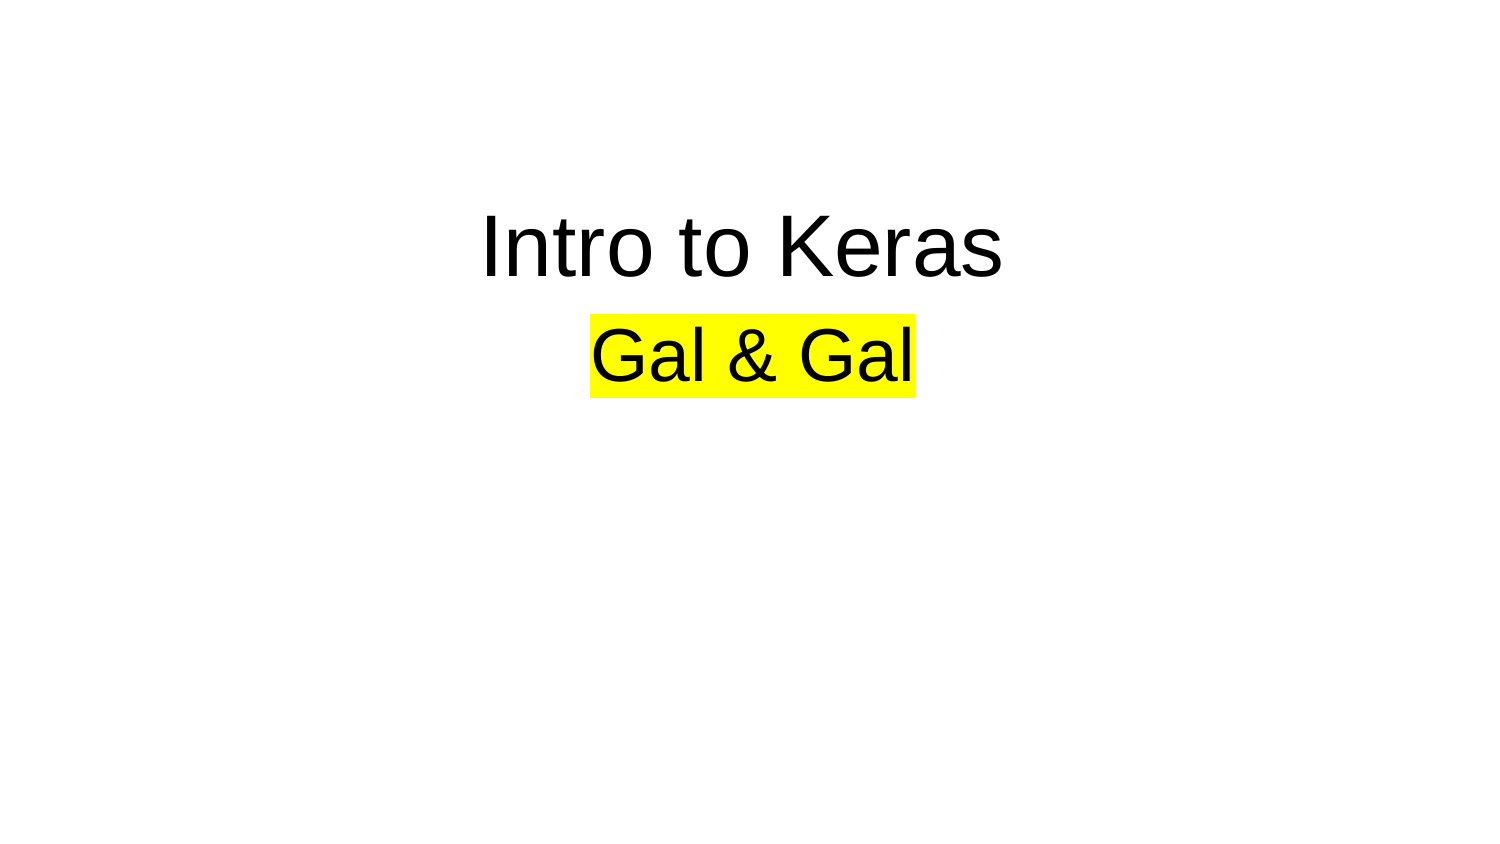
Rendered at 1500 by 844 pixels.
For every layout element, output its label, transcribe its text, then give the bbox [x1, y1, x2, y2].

title Intro to Keras Gal & Gal [43, 173, 1442, 442]
